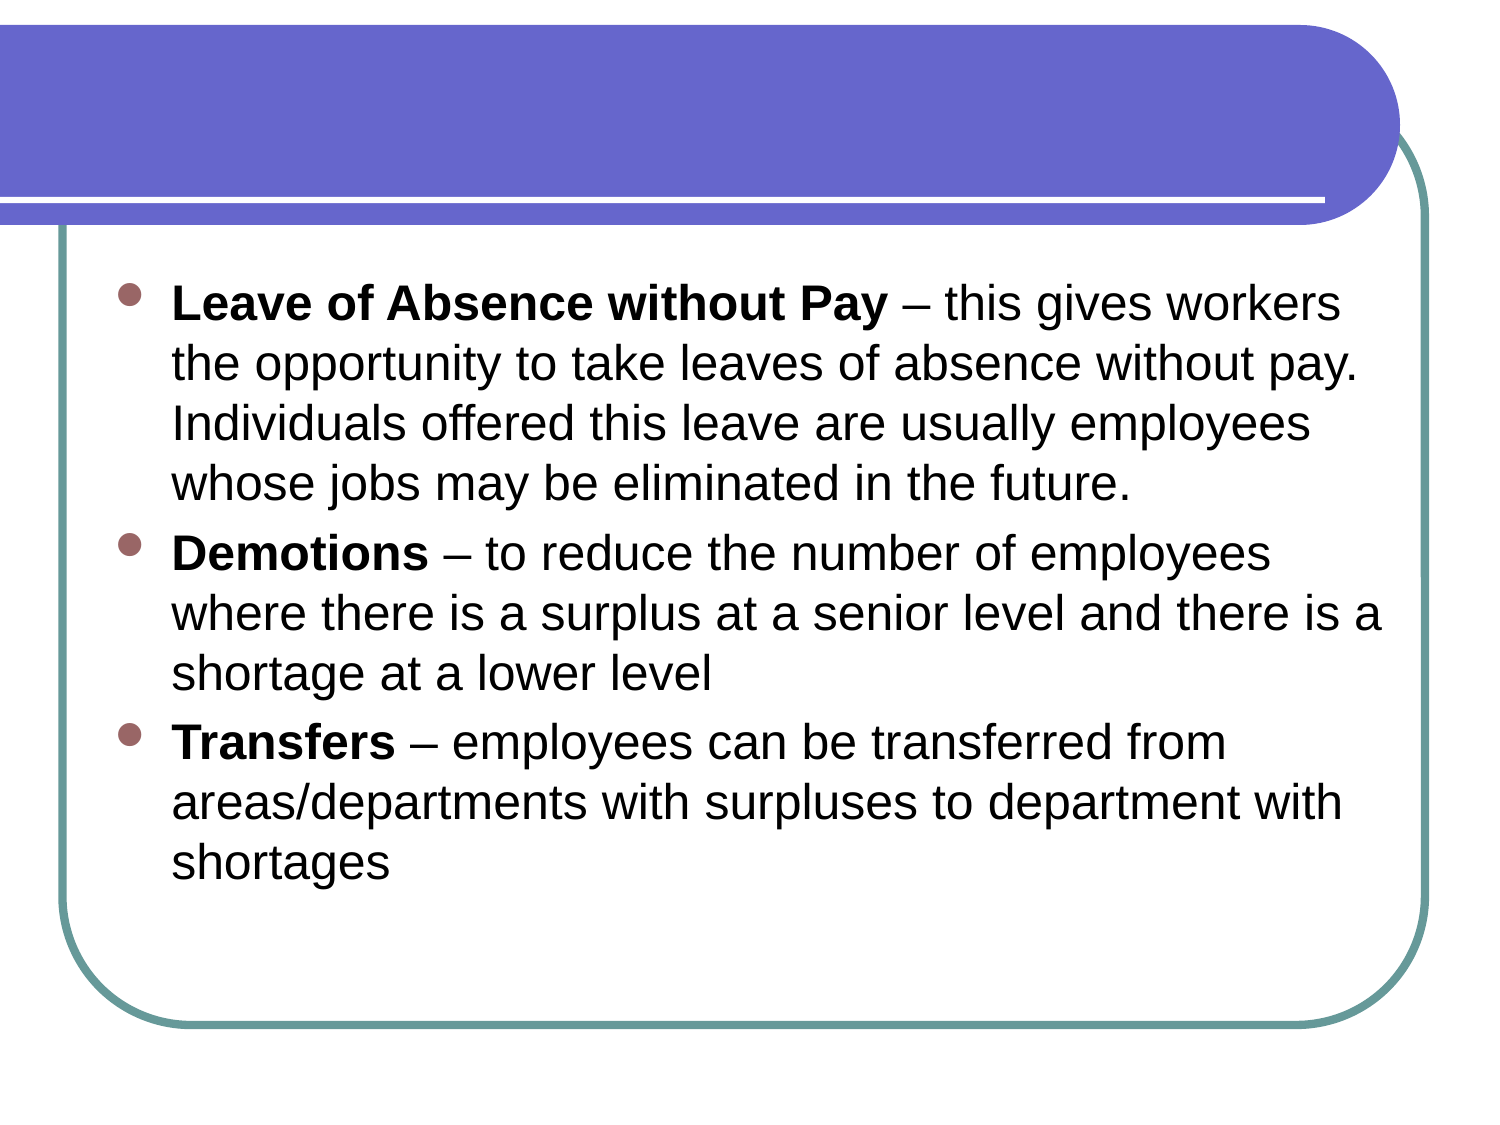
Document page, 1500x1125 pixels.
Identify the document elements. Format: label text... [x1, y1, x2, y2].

list Leave of Absence without Pay – this gives workers the opportunity to take leaves of absence without pay. Individuals offered this leave are usually employees whose jobs may be eliminated in the future. Demotions – to reduce the number of employees where there is a surplus at a senior level and there is a shortage at a lower level Transfers – employees can be transferred from areas/departments with surpluses to department with shortages [99, 262, 1400, 988]
